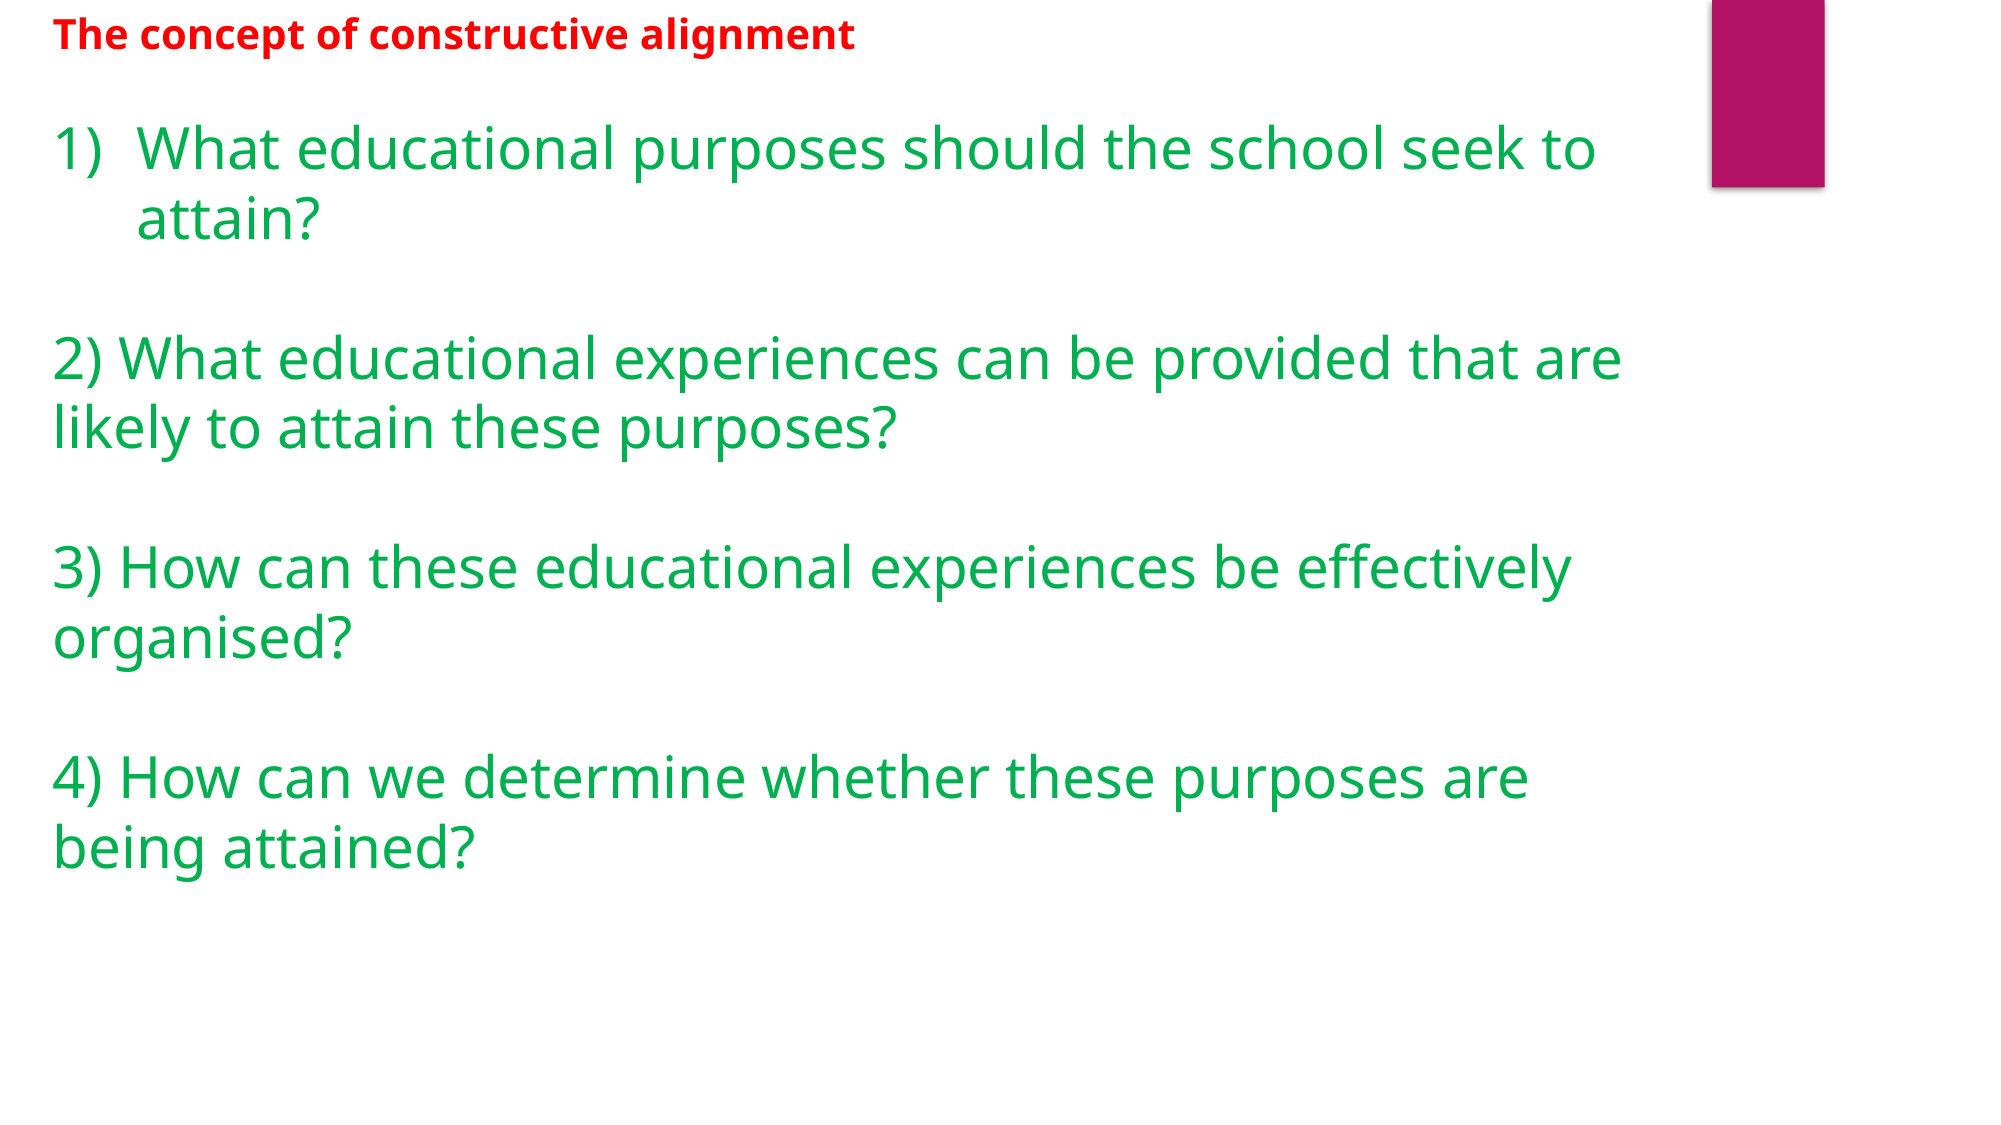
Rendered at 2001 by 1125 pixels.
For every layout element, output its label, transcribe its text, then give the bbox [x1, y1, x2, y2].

text_box The concept of constructive alignment [37, 0, 1478, 65]
text_box What educational purposes should the school seek to attain? 2) What educational experiences can be provided that are likely to attain these purposes? 3) How can these educational experiences be effectively organised? 4) How can we determine whether these purposes are being attained? [37, 103, 1710, 888]
